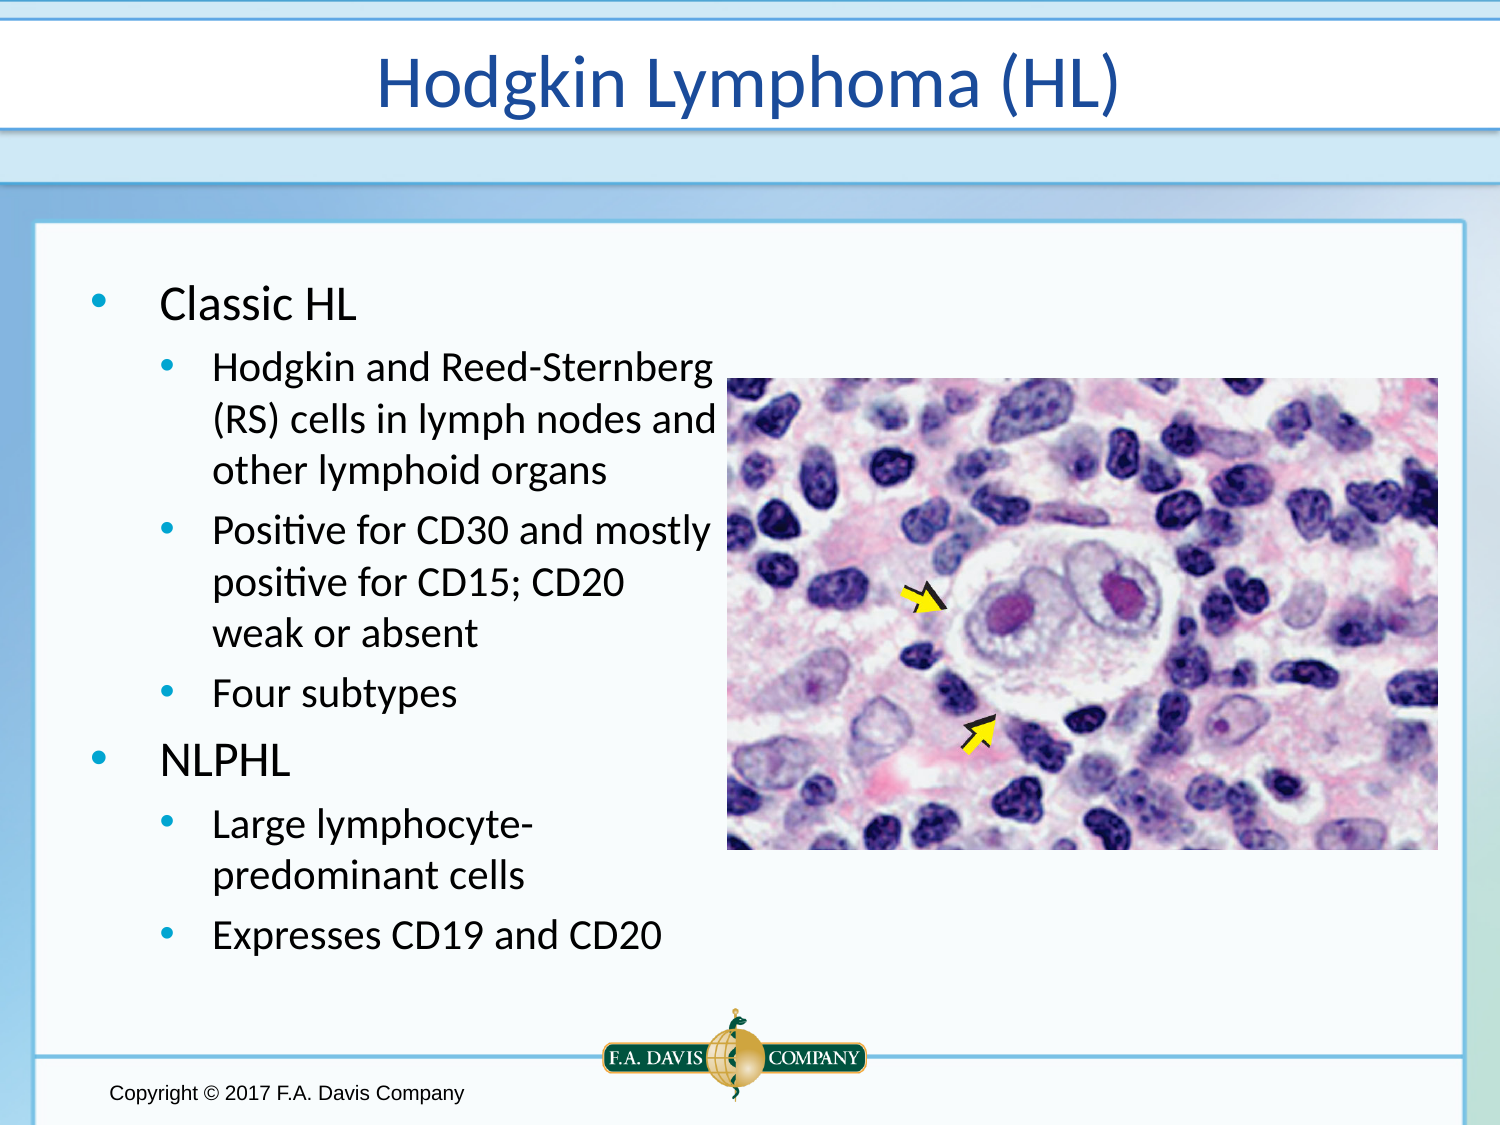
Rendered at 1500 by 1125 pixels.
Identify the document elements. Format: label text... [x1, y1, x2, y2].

title Hodgkin Lymphoma (HL) [0, 21, 1500, 135]
picture [0, 0, 1500, 21]
list Classic HL Hodgkin and Reed-Sternberg (RS) cells in lymph nodes and other lymphoid organs Positive for CD30 and mostly positive for CD15; CD20 weak or absent Four subtypes NLPHL Large lymphocyte-predominant cells Expresses CD19 and CD20 [75, 262, 738, 1005]
picture [0, 135, 1500, 1125]
